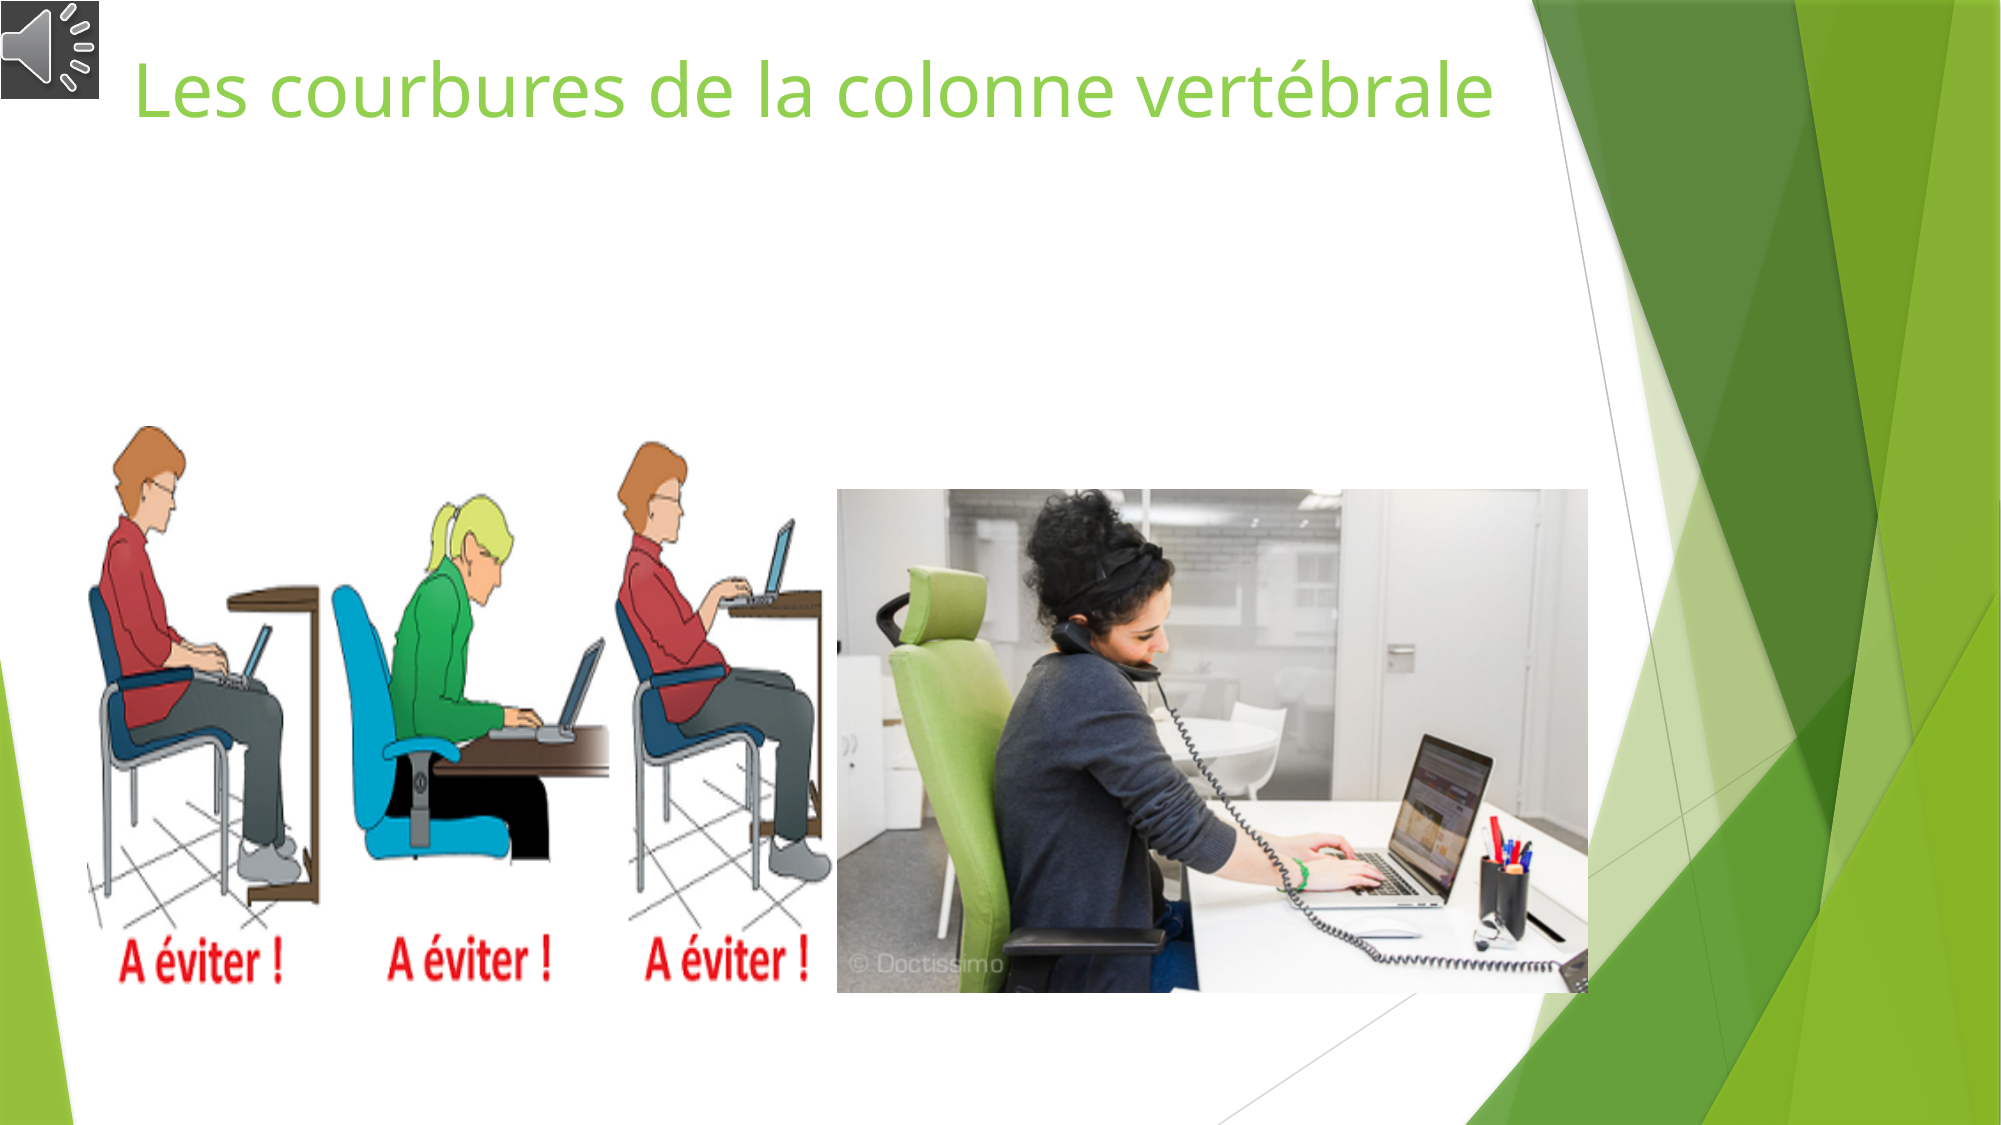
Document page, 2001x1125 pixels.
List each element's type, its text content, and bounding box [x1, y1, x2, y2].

title Les courbures de la colonne vertébrale [0, 35, 1643, 199]
picture [0, 0, 101, 101]
picture [86, 426, 1589, 994]
